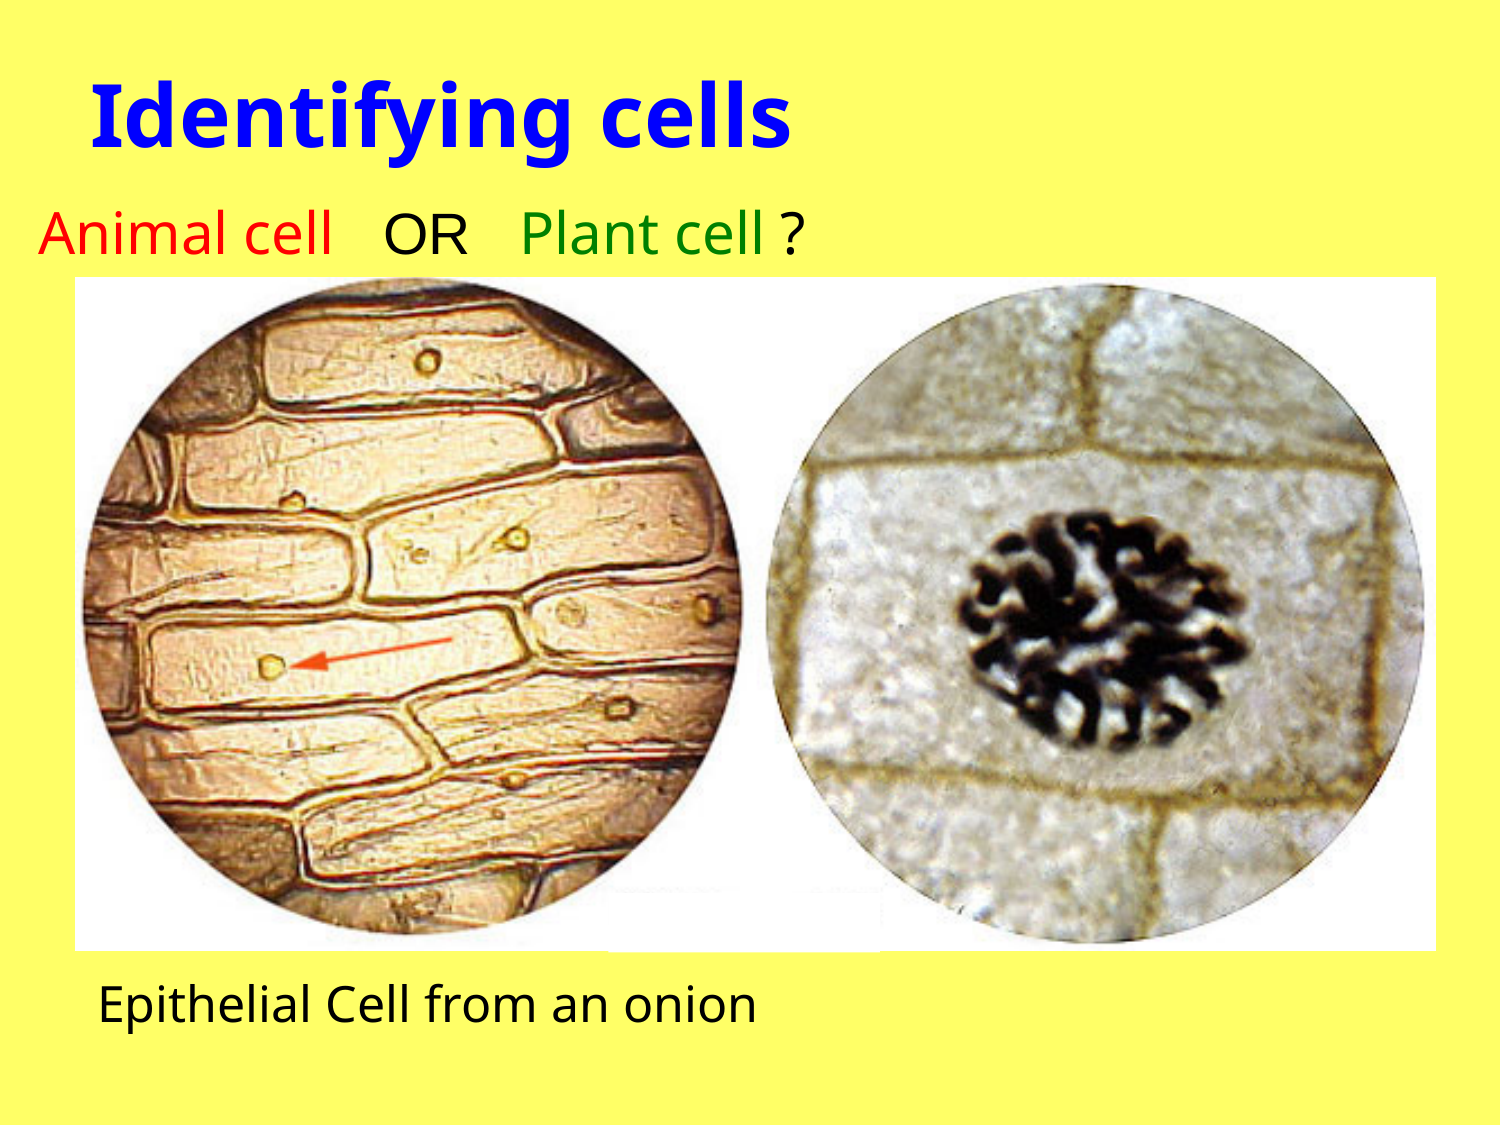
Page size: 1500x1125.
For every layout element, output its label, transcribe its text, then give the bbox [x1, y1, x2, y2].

title Identifying cells [74, 18, 1426, 188]
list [74, 277, 1436, 952]
text_box Animal cell OR Plant cell ? [23, 188, 1500, 1125]
